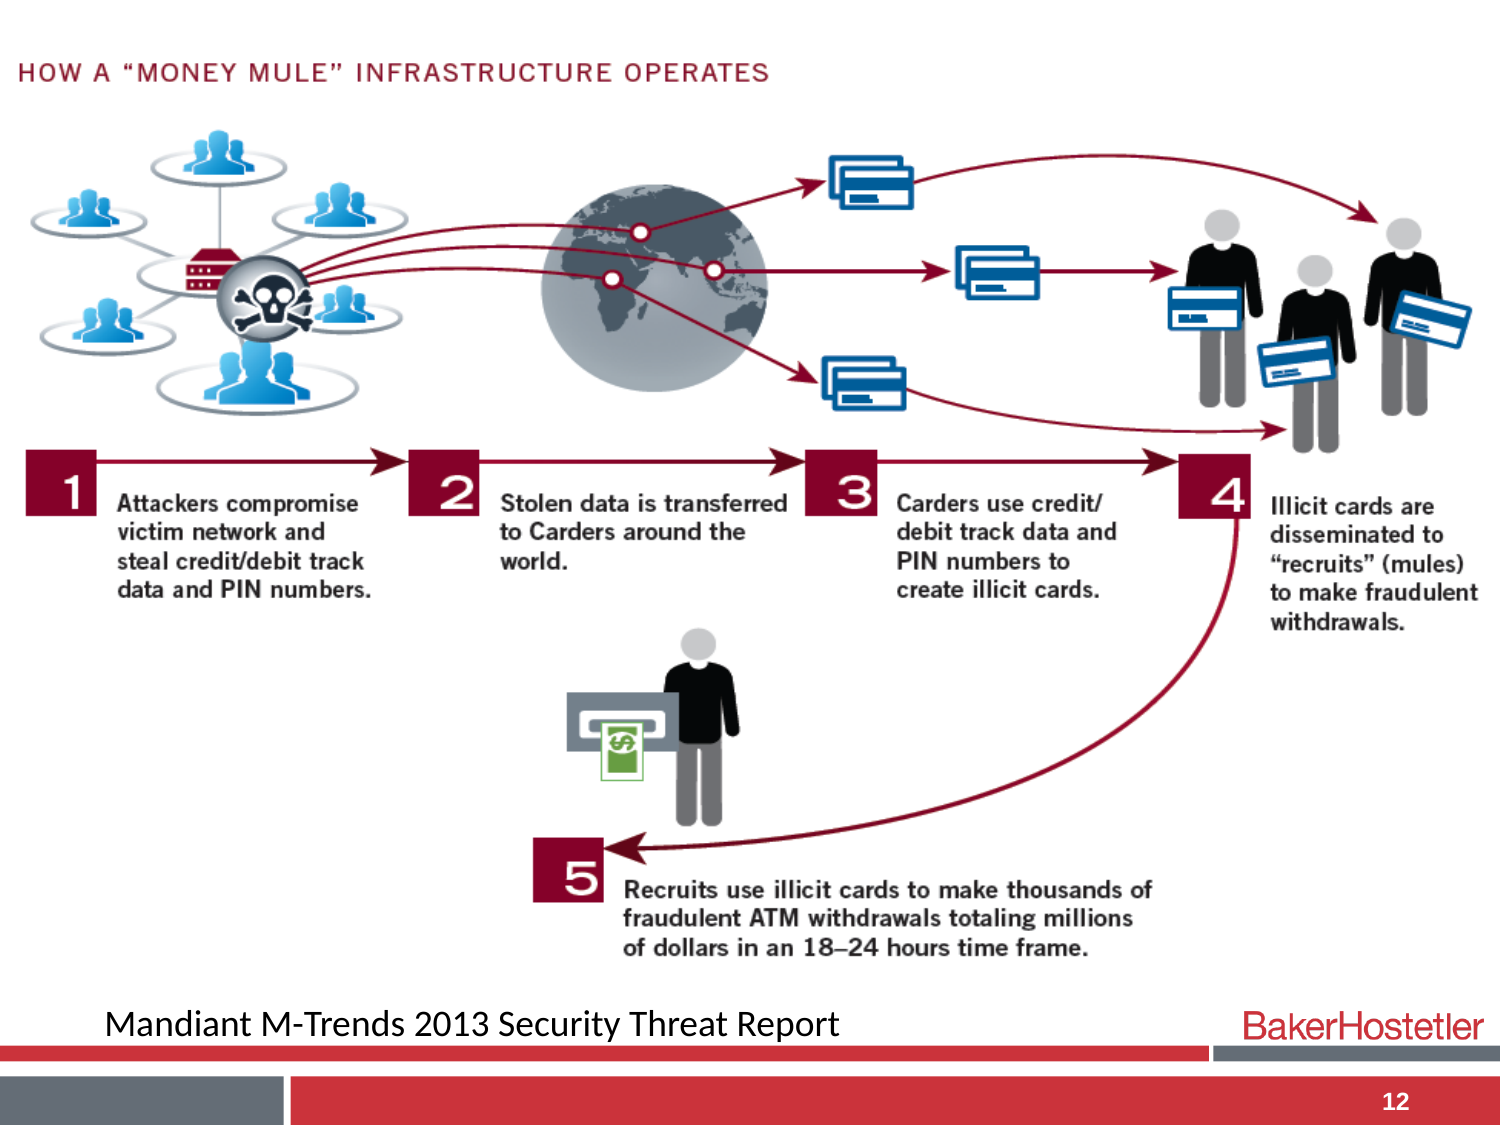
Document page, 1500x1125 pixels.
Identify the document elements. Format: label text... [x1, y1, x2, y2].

text_box Mandiant M-Trends 2013 Security Threat Report [89, 991, 859, 1052]
picture [0, 48, 1500, 977]
slide_number 12 [1074, 1076, 1425, 1125]
picture [1244, 1011, 1484, 1040]
